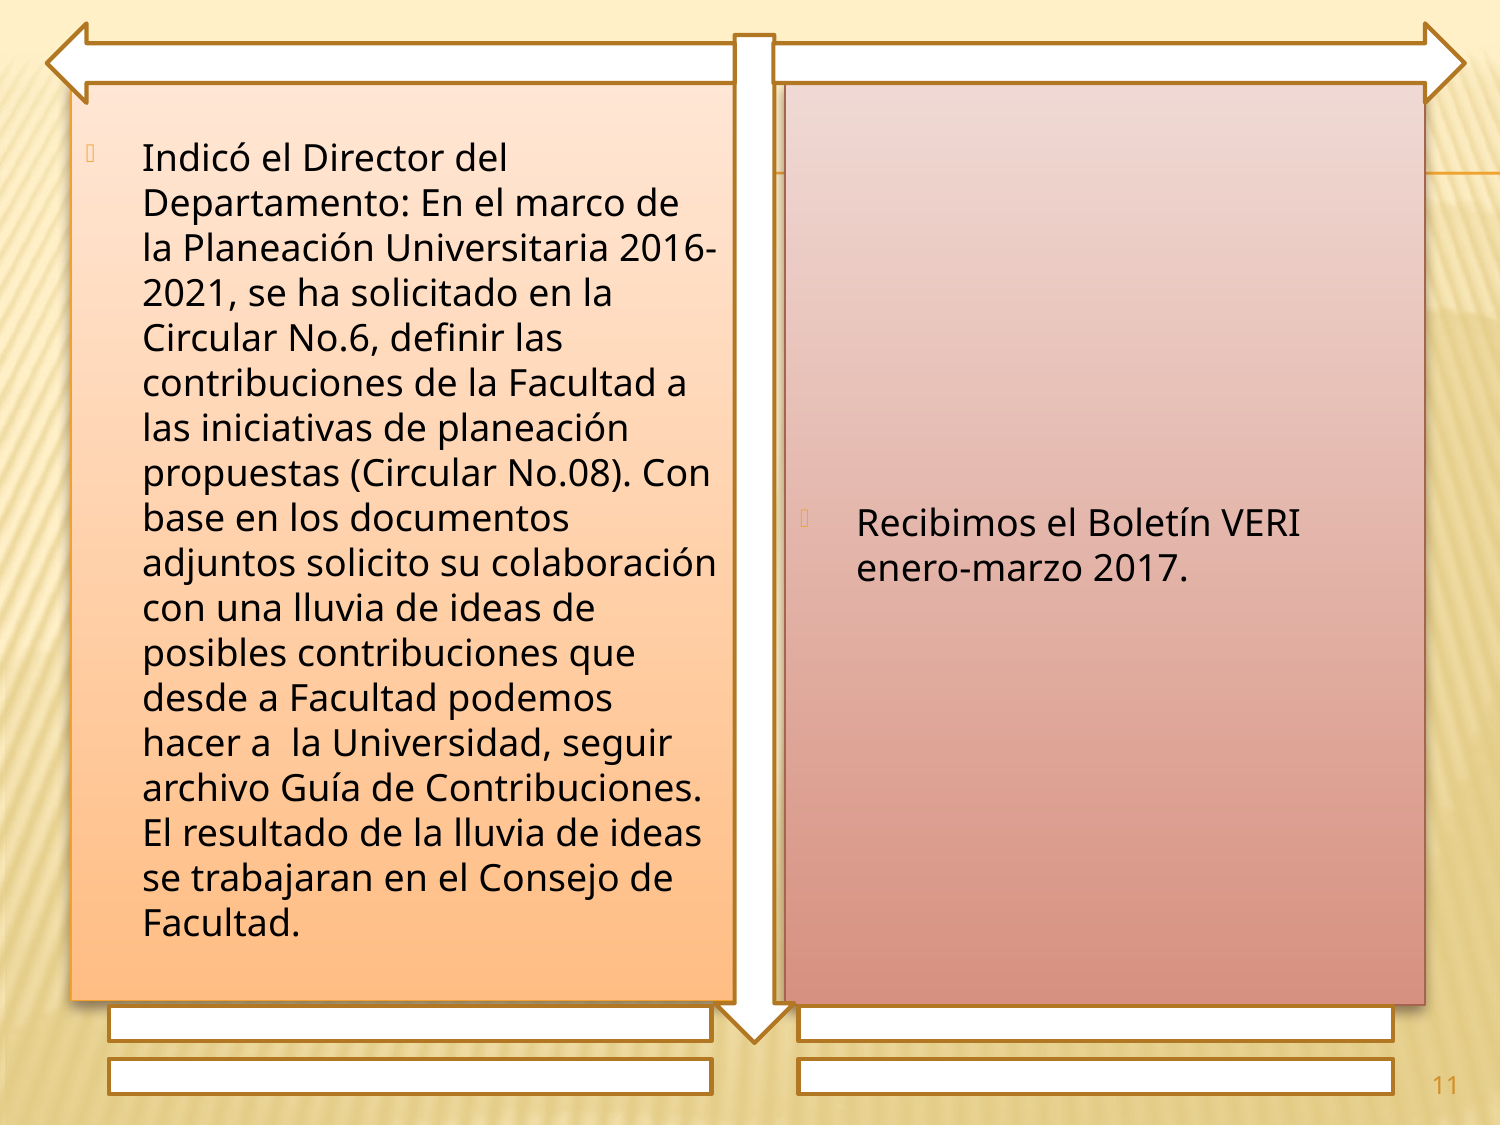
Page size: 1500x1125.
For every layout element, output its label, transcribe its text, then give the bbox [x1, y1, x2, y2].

text_box [796, 1057, 1395, 1096]
text_box [44, 21, 737, 105]
text_box [107, 1057, 714, 1096]
text_box [771, 21, 1467, 105]
slide_number 11 [1350, 1062, 1475, 1103]
text_box [796, 1004, 1395, 1043]
list Indicó el Director del Departamento: En el marco de la Planeación Universitaria 2016-2021, se ha solicitado en la Circular No.6, definir las contribuciones de la Facultad a las iniciativas de planeación propuestas (Circular No.08). Con base en los documentos adjuntos solicito su colaboración con una lluvia de ideas de posibles contribuciones que desde a Facultad podemos hacer a la Universidad, seguir archivo Guía de Contribuciones. El resultado de la lluvia de ideas se trabajaran en el Consejo de Facultad. [70, 86, 732, 1001]
list Recibimos el Boletín VERI enero-marzo 2017. [784, 86, 1426, 1006]
text_box [712, 32, 797, 1046]
text_box [107, 1004, 714, 1043]
